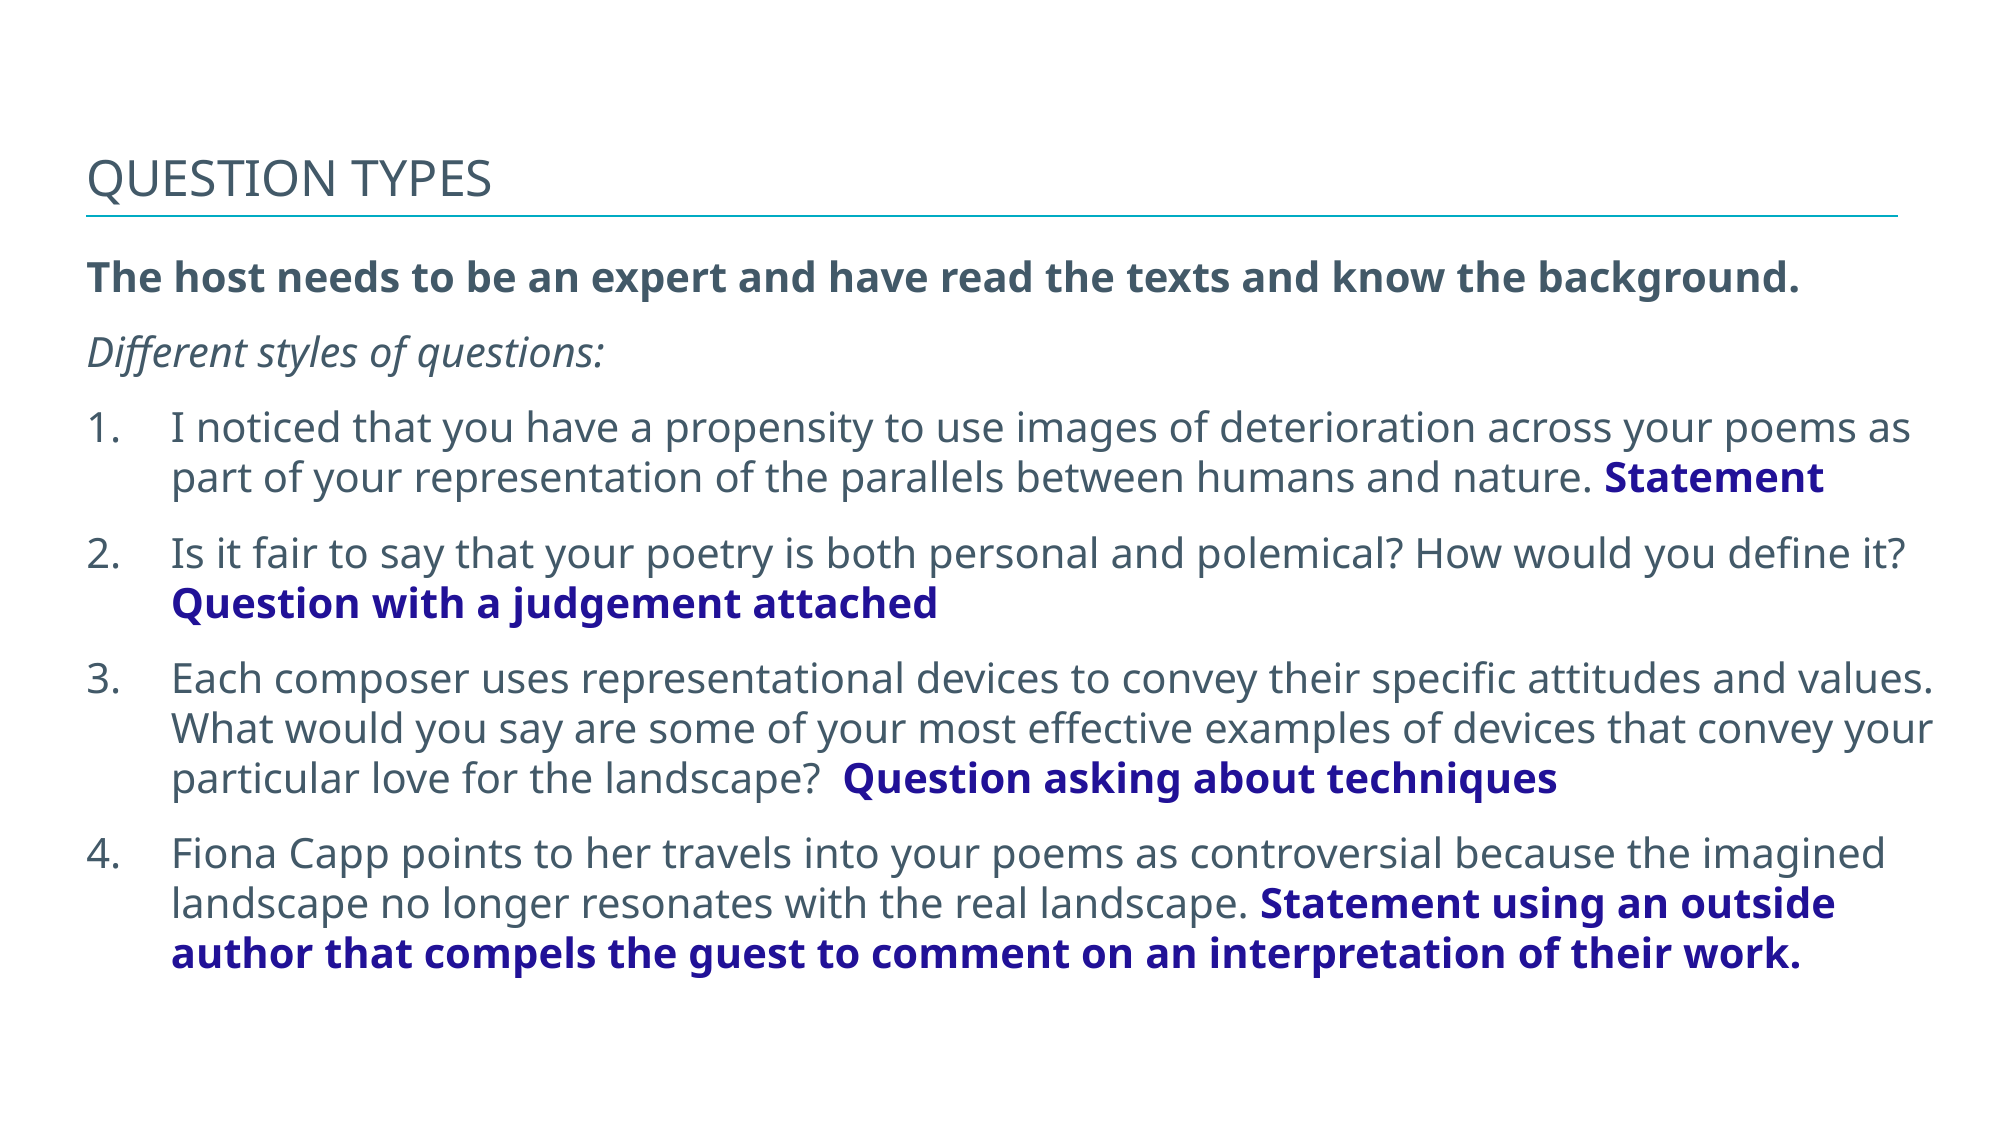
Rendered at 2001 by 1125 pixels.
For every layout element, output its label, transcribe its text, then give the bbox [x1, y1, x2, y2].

list The host needs to be an expert and have read the texts and know the background. Different styles of questions: I noticed that you have a propensity to use images of deterioration across your poems as part of your representation of the parallels between humans and nature. Statement Is it fair to say that your poetry is both personal and polemical? How would you define it? Question with a judgement attached Each composer uses representational devices to convey their specific attitudes and values. What would you say are some of your most effective examples of devices that convey your particular love for the landscape? Question asking about techniques Fiona Capp points to her travels into your poems as controversial because the imagined landscape no longer resonates with the real landscape. Statement using an outside author that compels the guest to comment on an interpretation of their work. [86, 243, 1957, 1067]
title Question Types [86, 58, 1898, 214]
